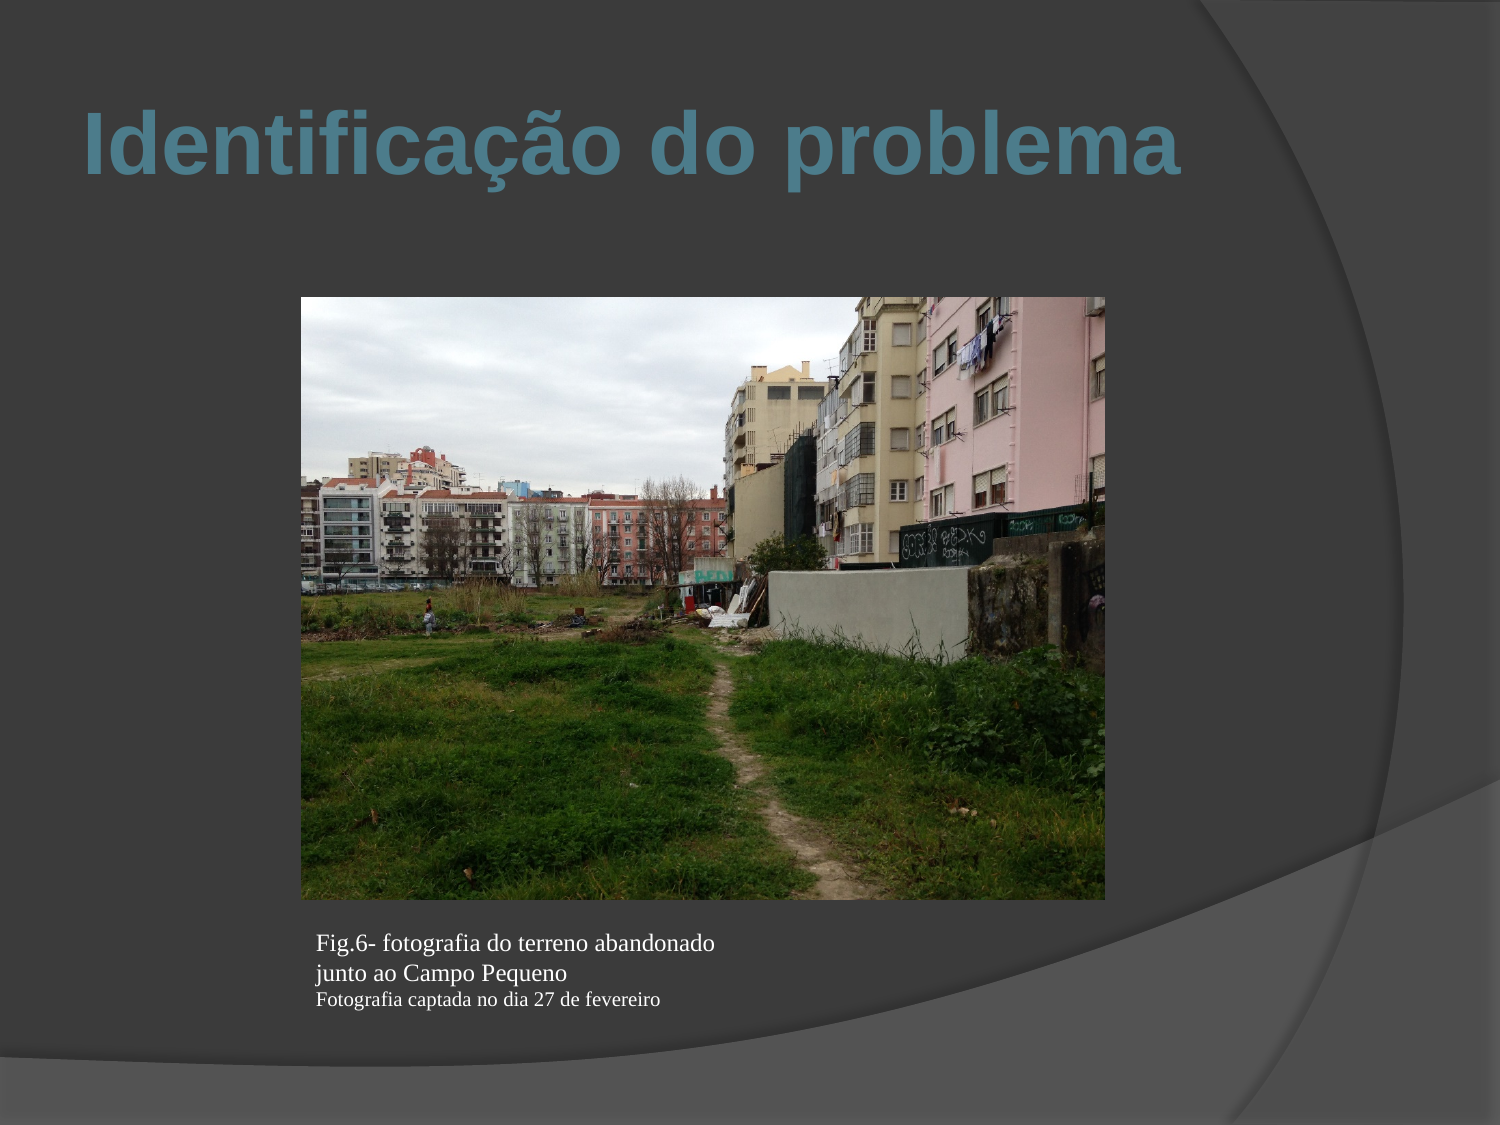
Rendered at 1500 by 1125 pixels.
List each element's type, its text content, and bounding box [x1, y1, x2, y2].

text_box [88, 964, 1353, 1025]
title Identificação do problema [75, 45, 1483, 233]
text_box Fig.6- fotografia do terreno abandonado junto ao Campo Pequeno Fotografia captada no dia 27 de fevereiro [301, 918, 739, 1019]
picture [300, 296, 1105, 900]
